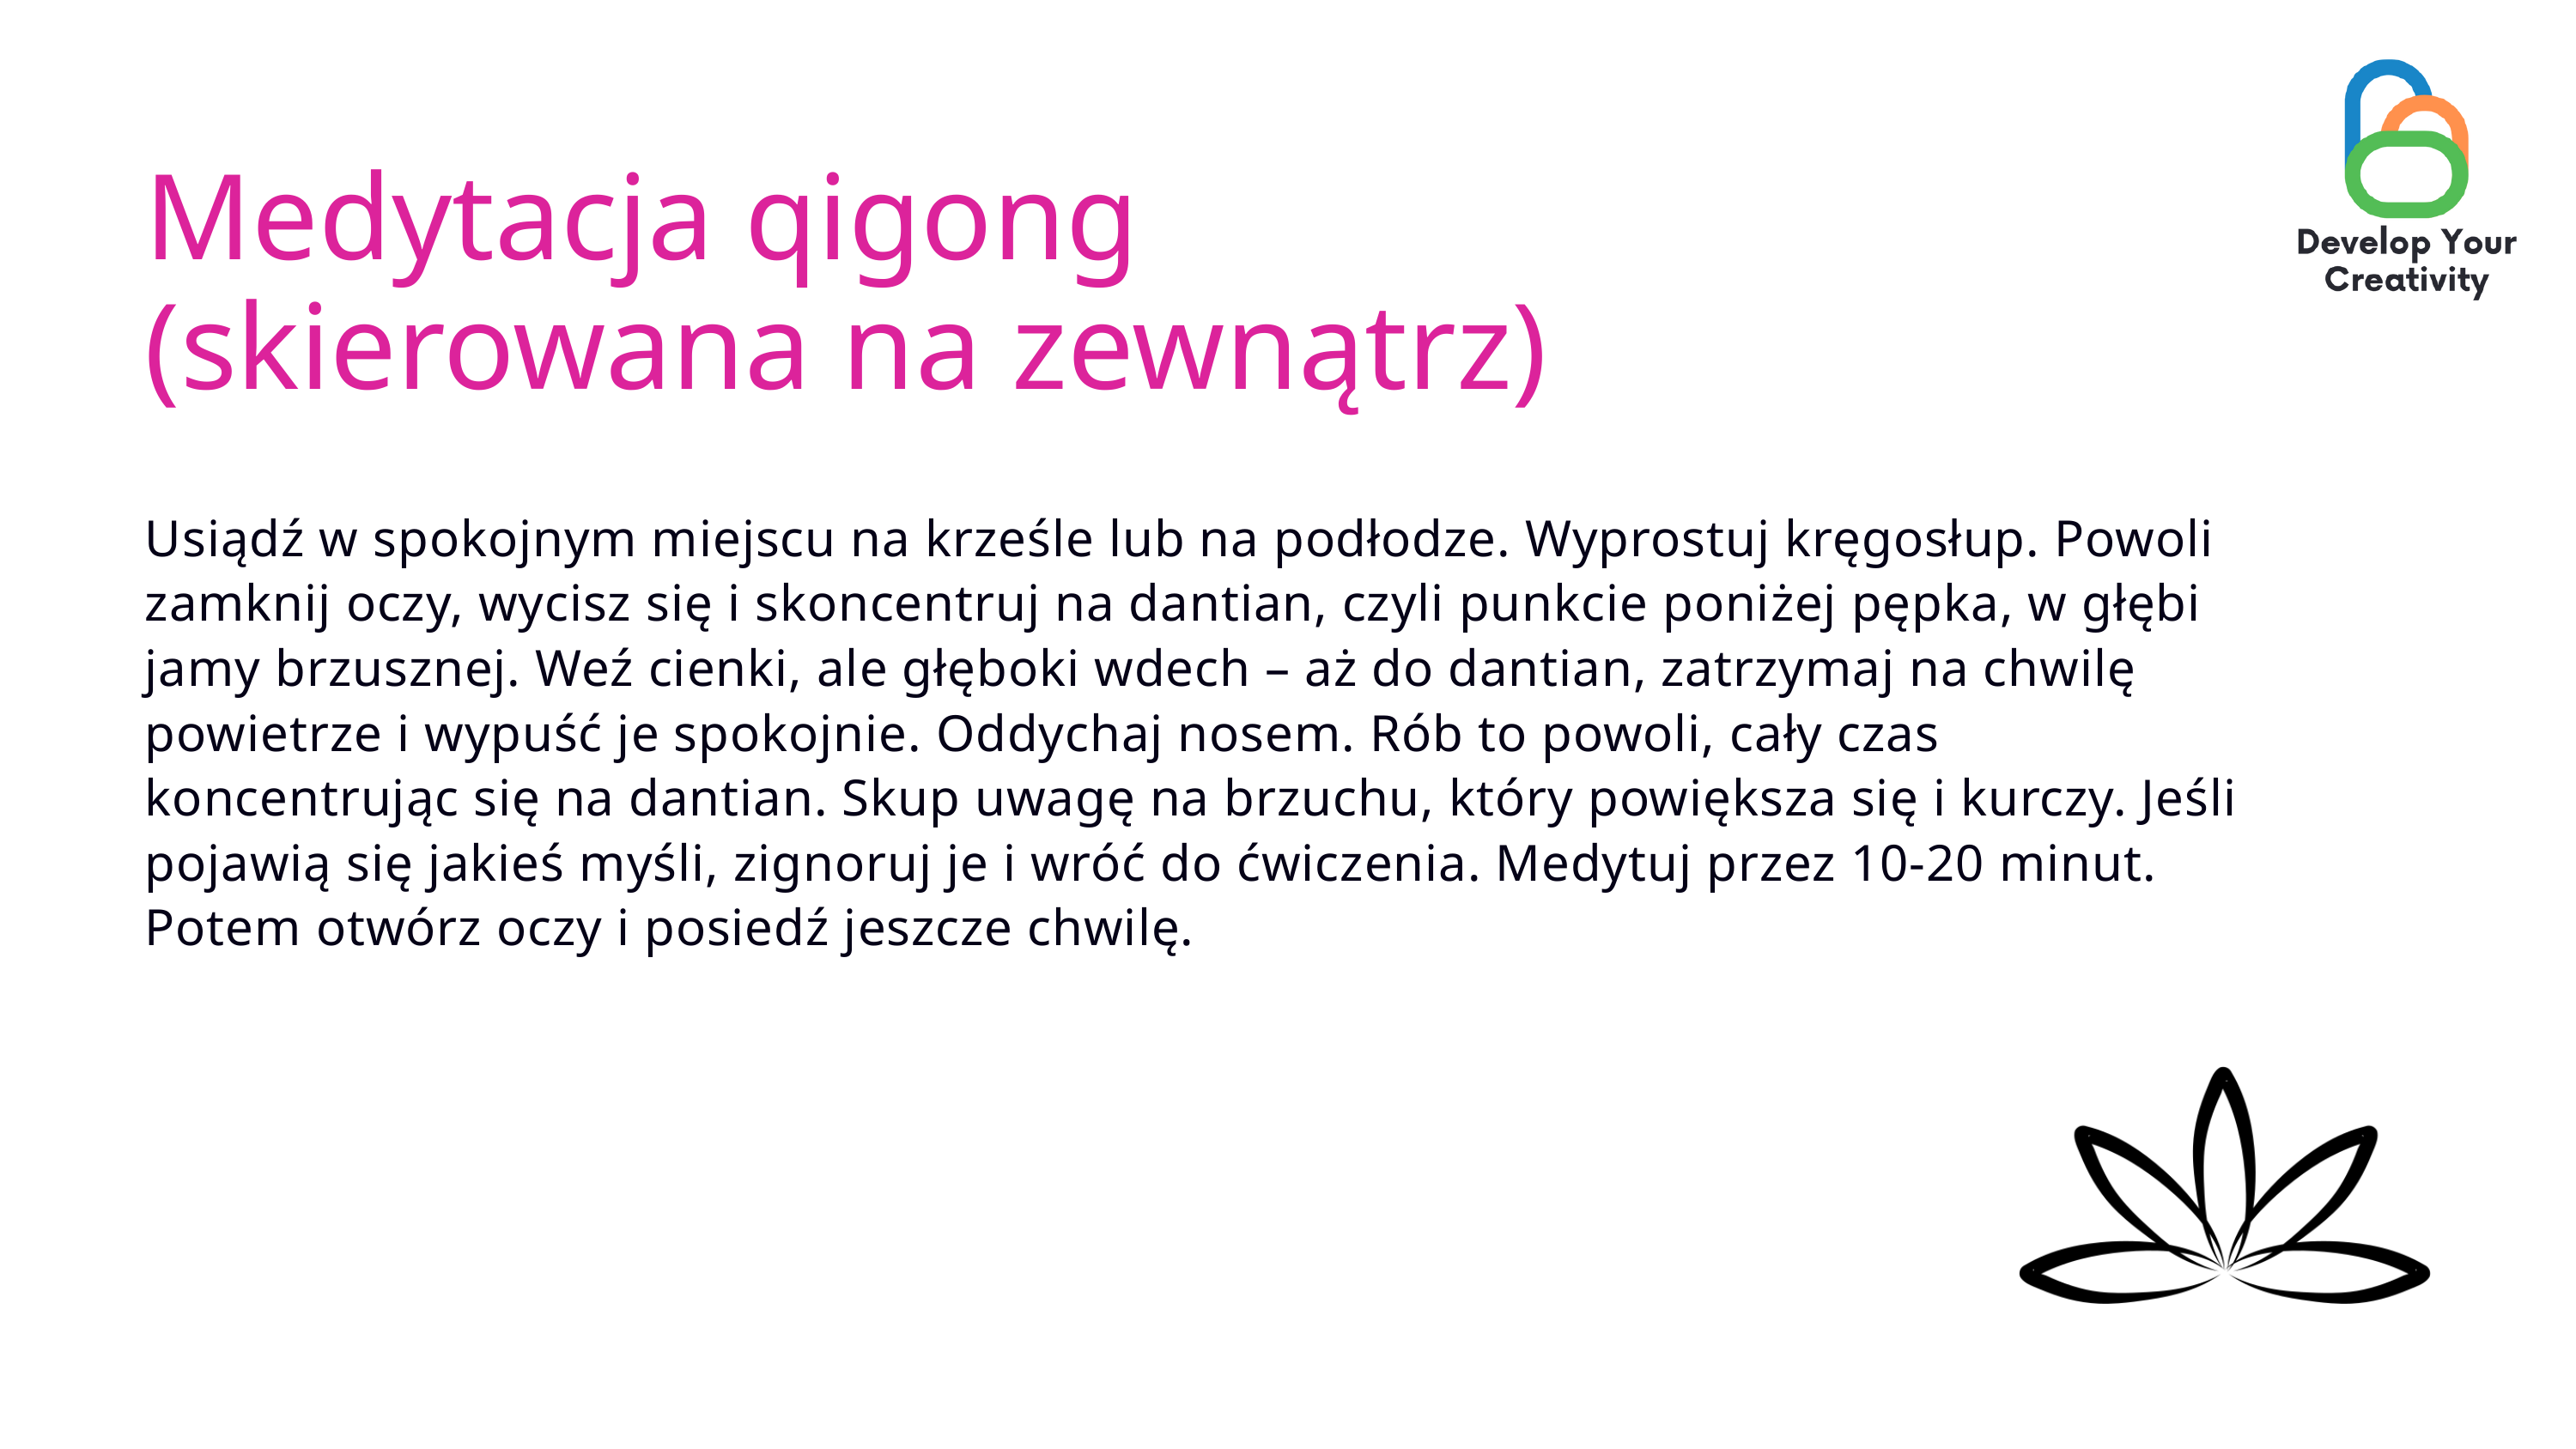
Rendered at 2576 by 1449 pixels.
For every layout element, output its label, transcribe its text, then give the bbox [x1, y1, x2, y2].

text_box [2178, 0, 2576, 397]
text_box Usiądź w spokojnym miejscu na krześle lub na podłodze. Wyprostuj kręgosłup. Powoli zamknij oczy, wycisz się i skoncentruj na dantian, czyli punkcie poniżej pępka, w głębi jamy brzusznej. Weź cienki, ale głęboki wdech – aż do dantian, zatrzymaj na chwilę powietrze i wypuść je spokojnie. Oddychaj nosem. Rób to powoli, cały czas koncentrując się na dantian. Skup uwagę na brzuchu, który powiększa się i kurczy. Jeśli pojawią się jakieś myśli, zignoruj je i wróć do ćwiczenia. Medytuj przez 10-20 minut. Potem otwórz oczy i posiedź jeszcze chwilę. [144, 501, 2270, 1216]
text_box [2018, 1065, 2432, 1304]
text_box Medytacja qigong (skierowana na zewnątrz) [144, 153, 1584, 414]
